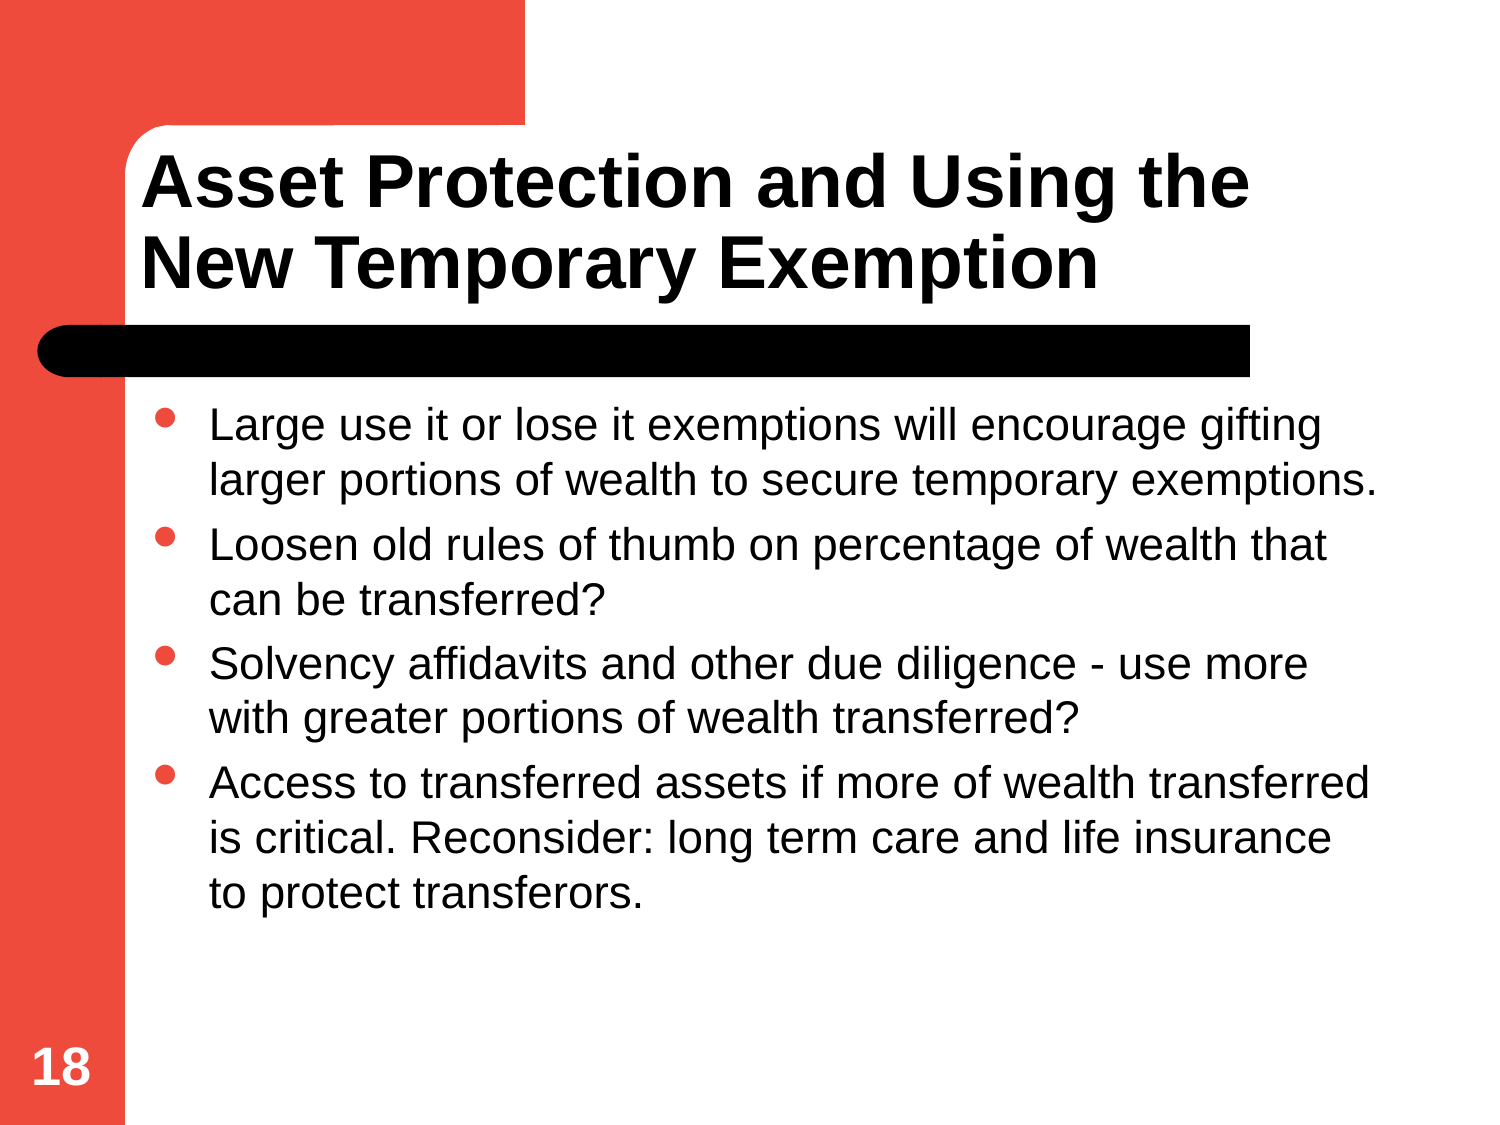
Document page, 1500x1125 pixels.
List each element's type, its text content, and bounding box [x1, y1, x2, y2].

list Large use it or lose it exemptions will encourage gifting larger portions of wealth to secure temporary exemptions. Loosen old rules of thumb on percentage of wealth that can be transferred? Solvency affidavits and other due diligence - use more with greater portions of wealth transferred? Access to transferred assets if more of wealth transferred is critical. Reconsider: long term care and life insurance to protect transferors. [137, 387, 1400, 999]
slide_number 18 [13, 1023, 111, 1105]
title Asset Protection and Using the New Temporary Exemption [125, 125, 1425, 313]
